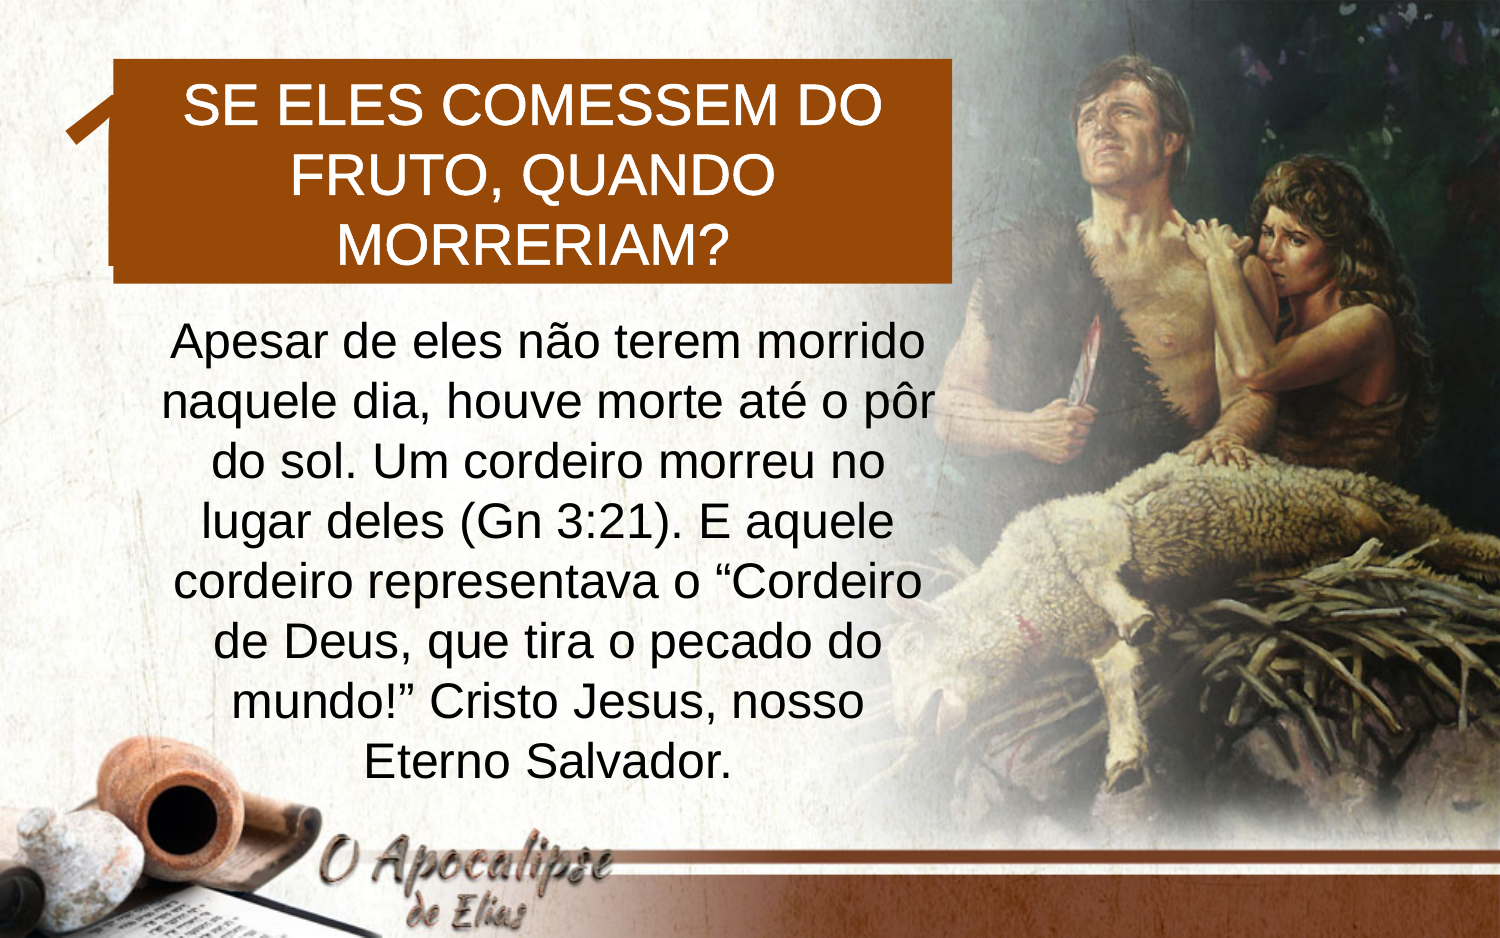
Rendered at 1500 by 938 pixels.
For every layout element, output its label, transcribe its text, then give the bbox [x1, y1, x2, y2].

text_box 1 [30, 19, 197, 323]
text_box Se eles comessem do fruto, quando morreriam? [197, 58, 953, 284]
text_box Apesar de eles não terem morrido naquele dia, houve morte até o pôr do sol. Um cordeiro morreu no lugar deles (Gn 3:21). E aquele cordeiro representava o “Cordeiro de Deus, que tira o pecado do mundo!” Cristo Jesus, nosso Eterno Salvador. [145, 300, 953, 796]
picture [0, 0, 1500, 938]
